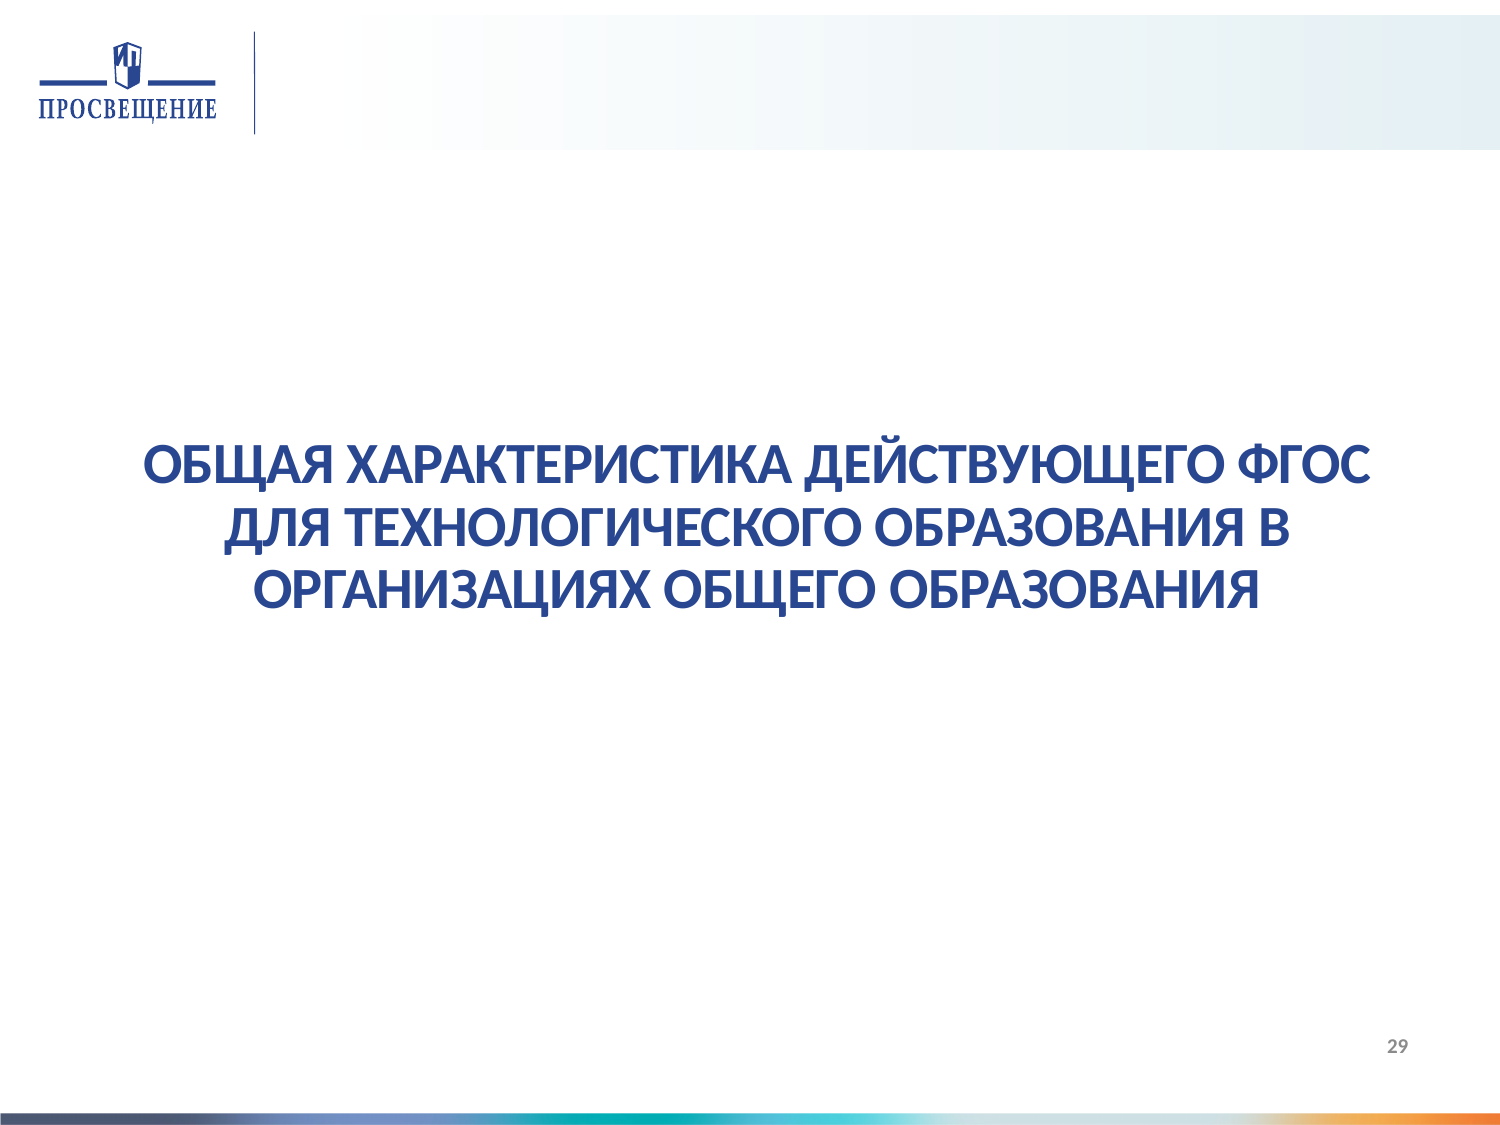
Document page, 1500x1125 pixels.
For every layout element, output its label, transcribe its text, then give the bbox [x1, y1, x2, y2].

picture [2, 1114, 1500, 1124]
title ОБЩАЯ ХАРАКТЕРИСТИКА ДЕЙСТВУЮЩЕГО ФГОС ДЛЯ ТЕХНОЛОГИЧЕСКОГО ОБРАЗОВАНИЯ В ОРГАНИЗАЦИЯХ ОБЩЕГО ОБРАЗОВАНИЯ [82, 316, 1432, 739]
